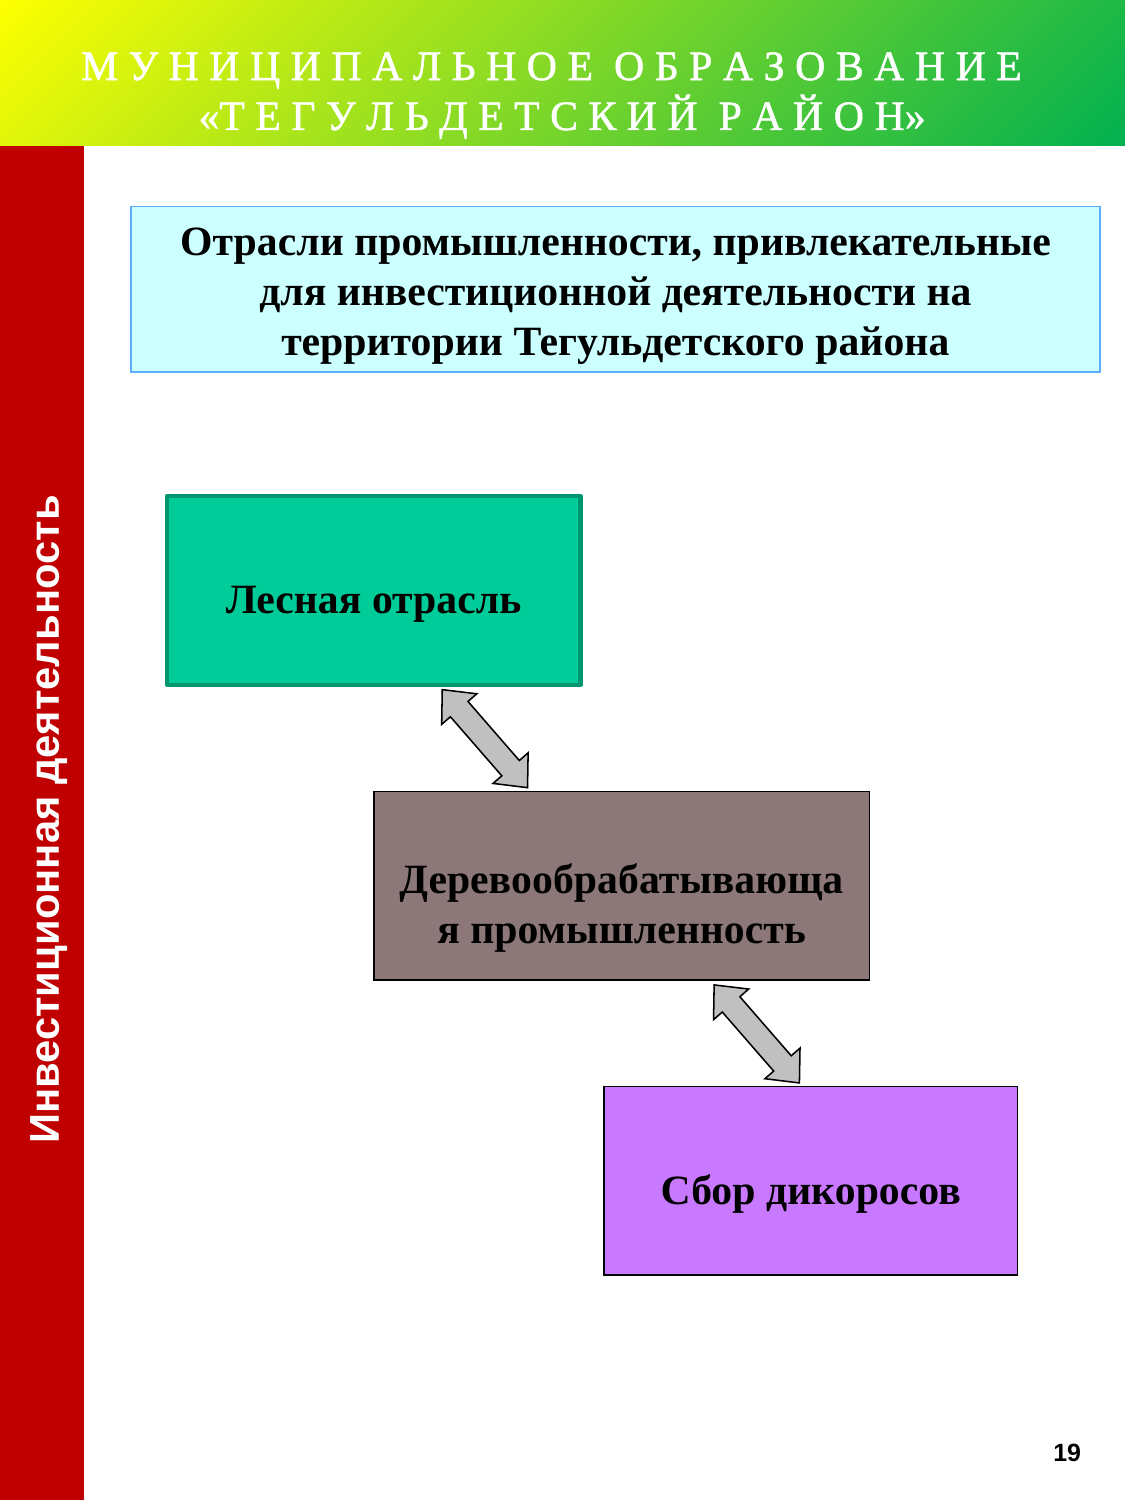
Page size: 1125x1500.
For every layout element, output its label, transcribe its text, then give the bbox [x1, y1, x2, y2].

text_box Отрасли промышленности, привлекательные для инвестиционной деятельности на территории Тегульдетского района [131, 206, 1100, 372]
text_box Сбор дикоросов [603, 1086, 1018, 1276]
text_box Деревообрабатывающая промышленность [373, 791, 870, 981]
text_box М У Н И Ц И П А Л Ь Н О Е О Б Р А З О В А Н И Е «Т Е Г У Л Ь Д Е Т С К И Й Р А Й О Н» [0, 0, 1125, 146]
text_box [441, 689, 529, 788]
text_box 19 [1034, 1429, 1100, 1475]
text_box [713, 984, 801, 1083]
text_box Инвестиционная деятельность [0, 146, 84, 1500]
text_box Лесная отрасль [165, 494, 583, 687]
